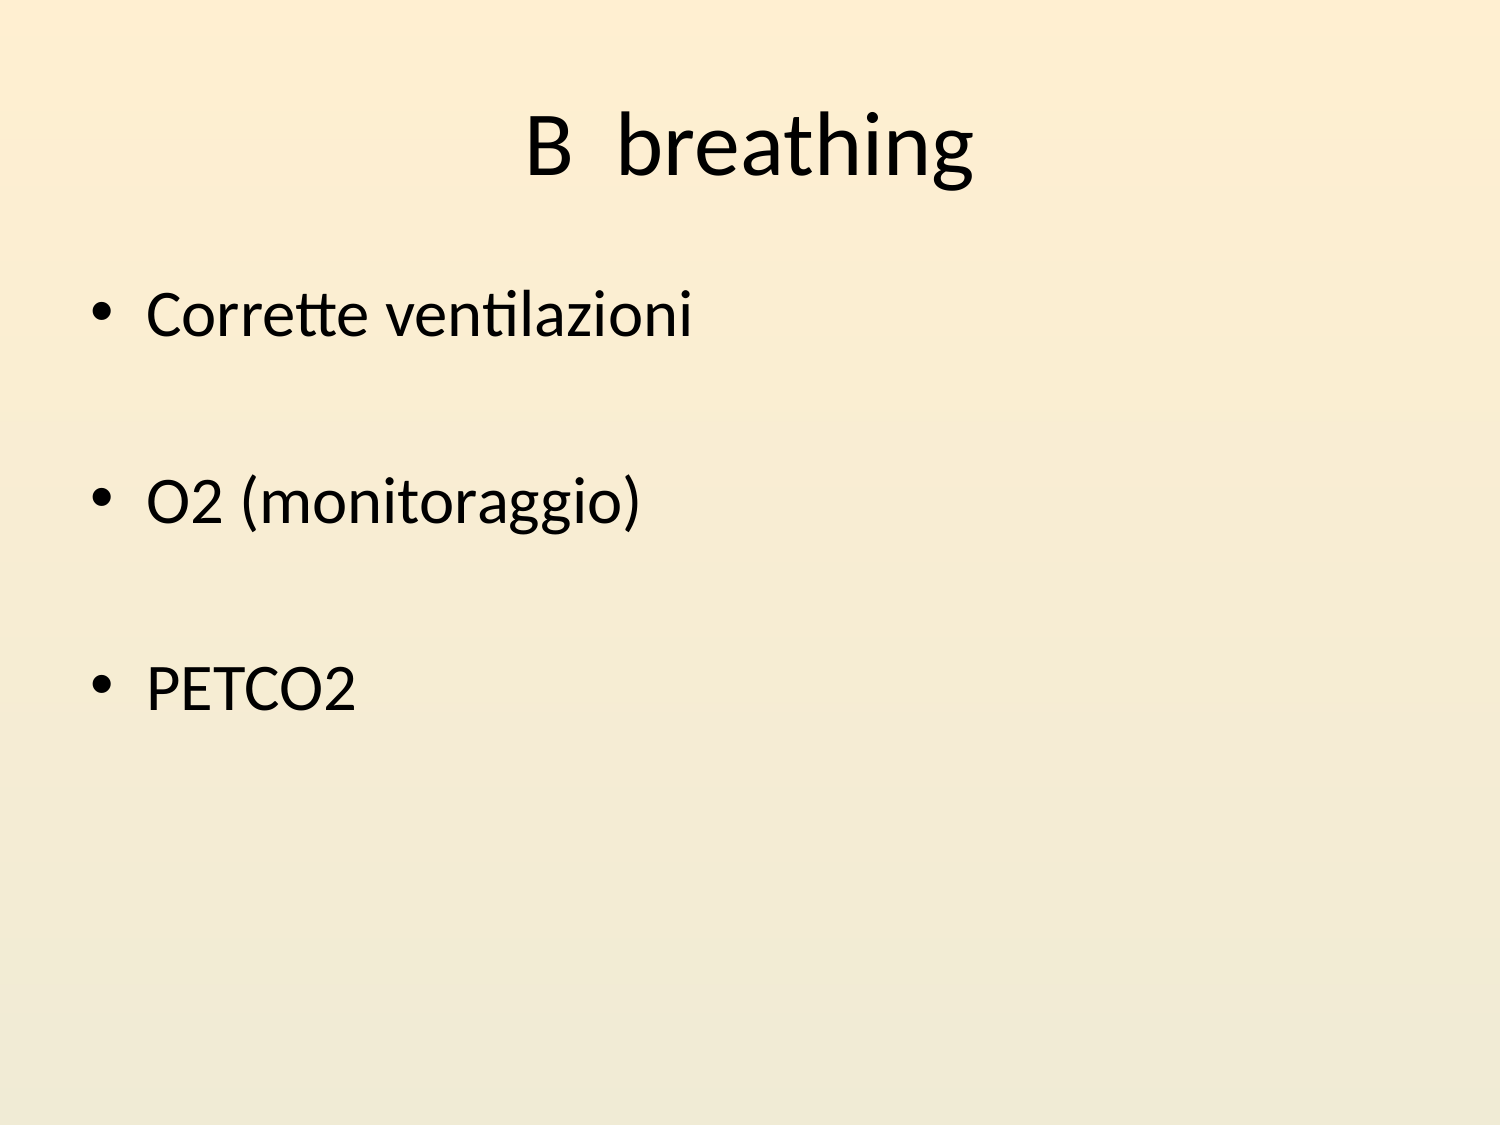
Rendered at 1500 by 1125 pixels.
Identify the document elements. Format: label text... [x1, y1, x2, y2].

list Corrette ventilazioni O2 (monitoraggio) PETCO2 [75, 262, 1425, 1005]
title B breathing [75, 45, 1425, 233]
